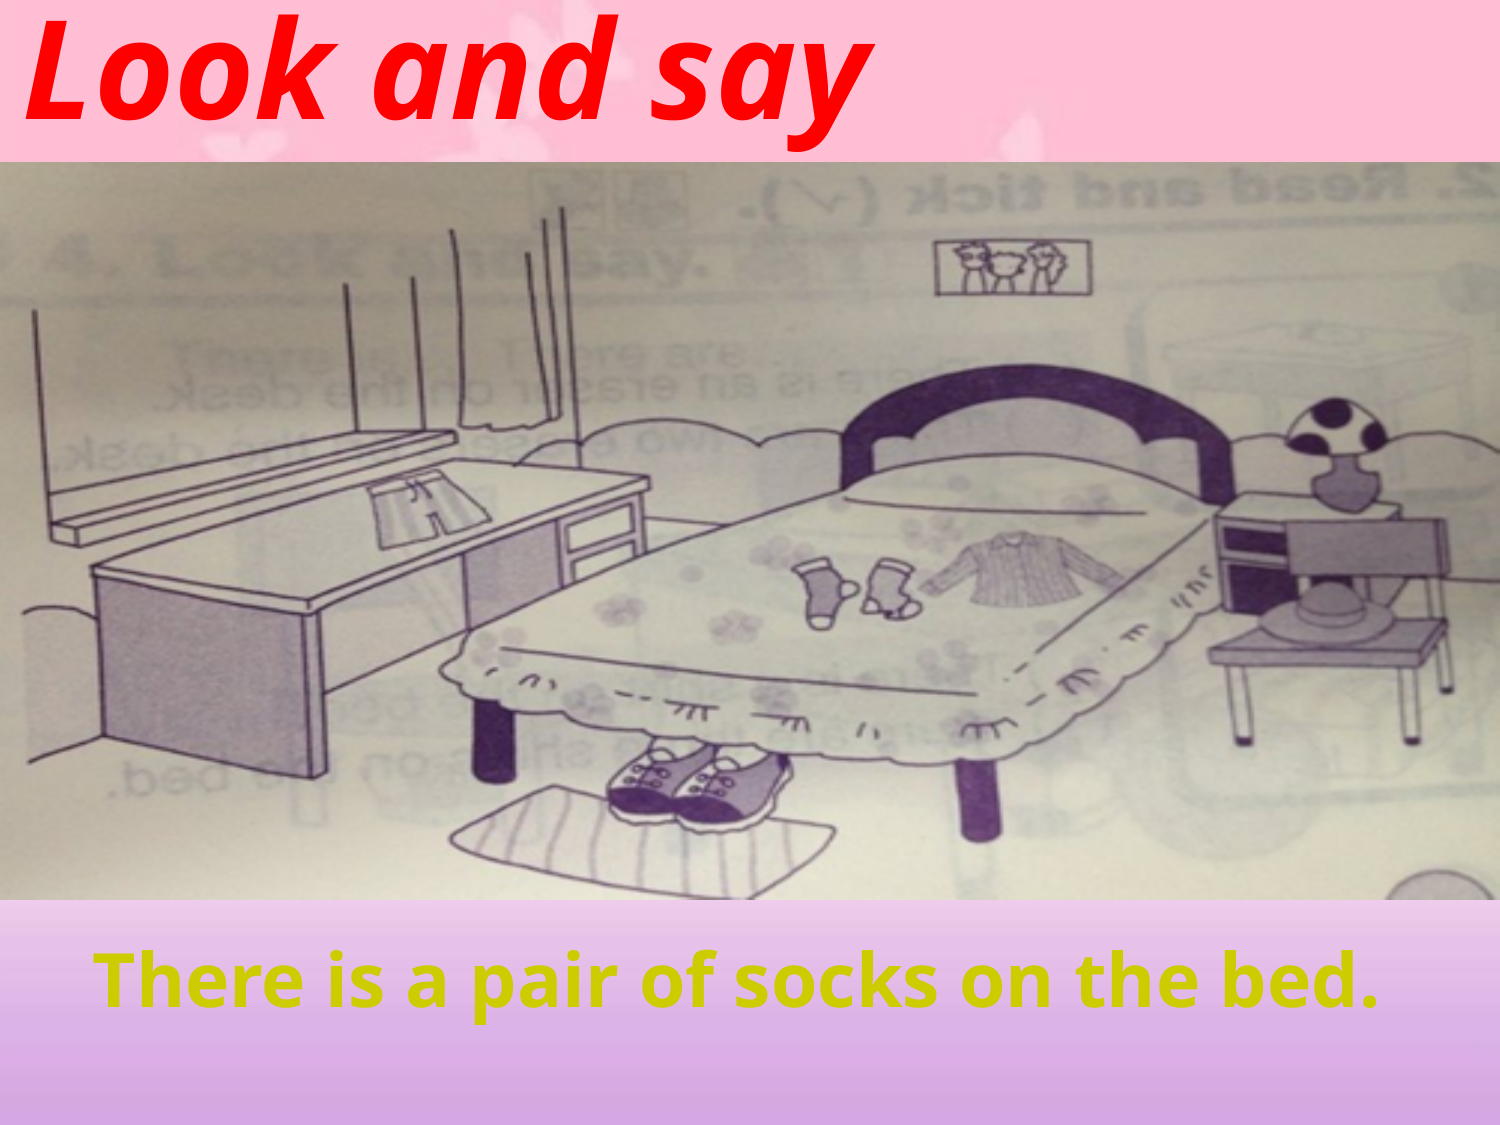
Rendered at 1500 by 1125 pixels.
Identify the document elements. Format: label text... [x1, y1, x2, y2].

text_box Look and say [8, 0, 885, 155]
picture [0, 0, 1500, 1125]
text_box There is a pair of socks on the bed. [78, 924, 1397, 1030]
